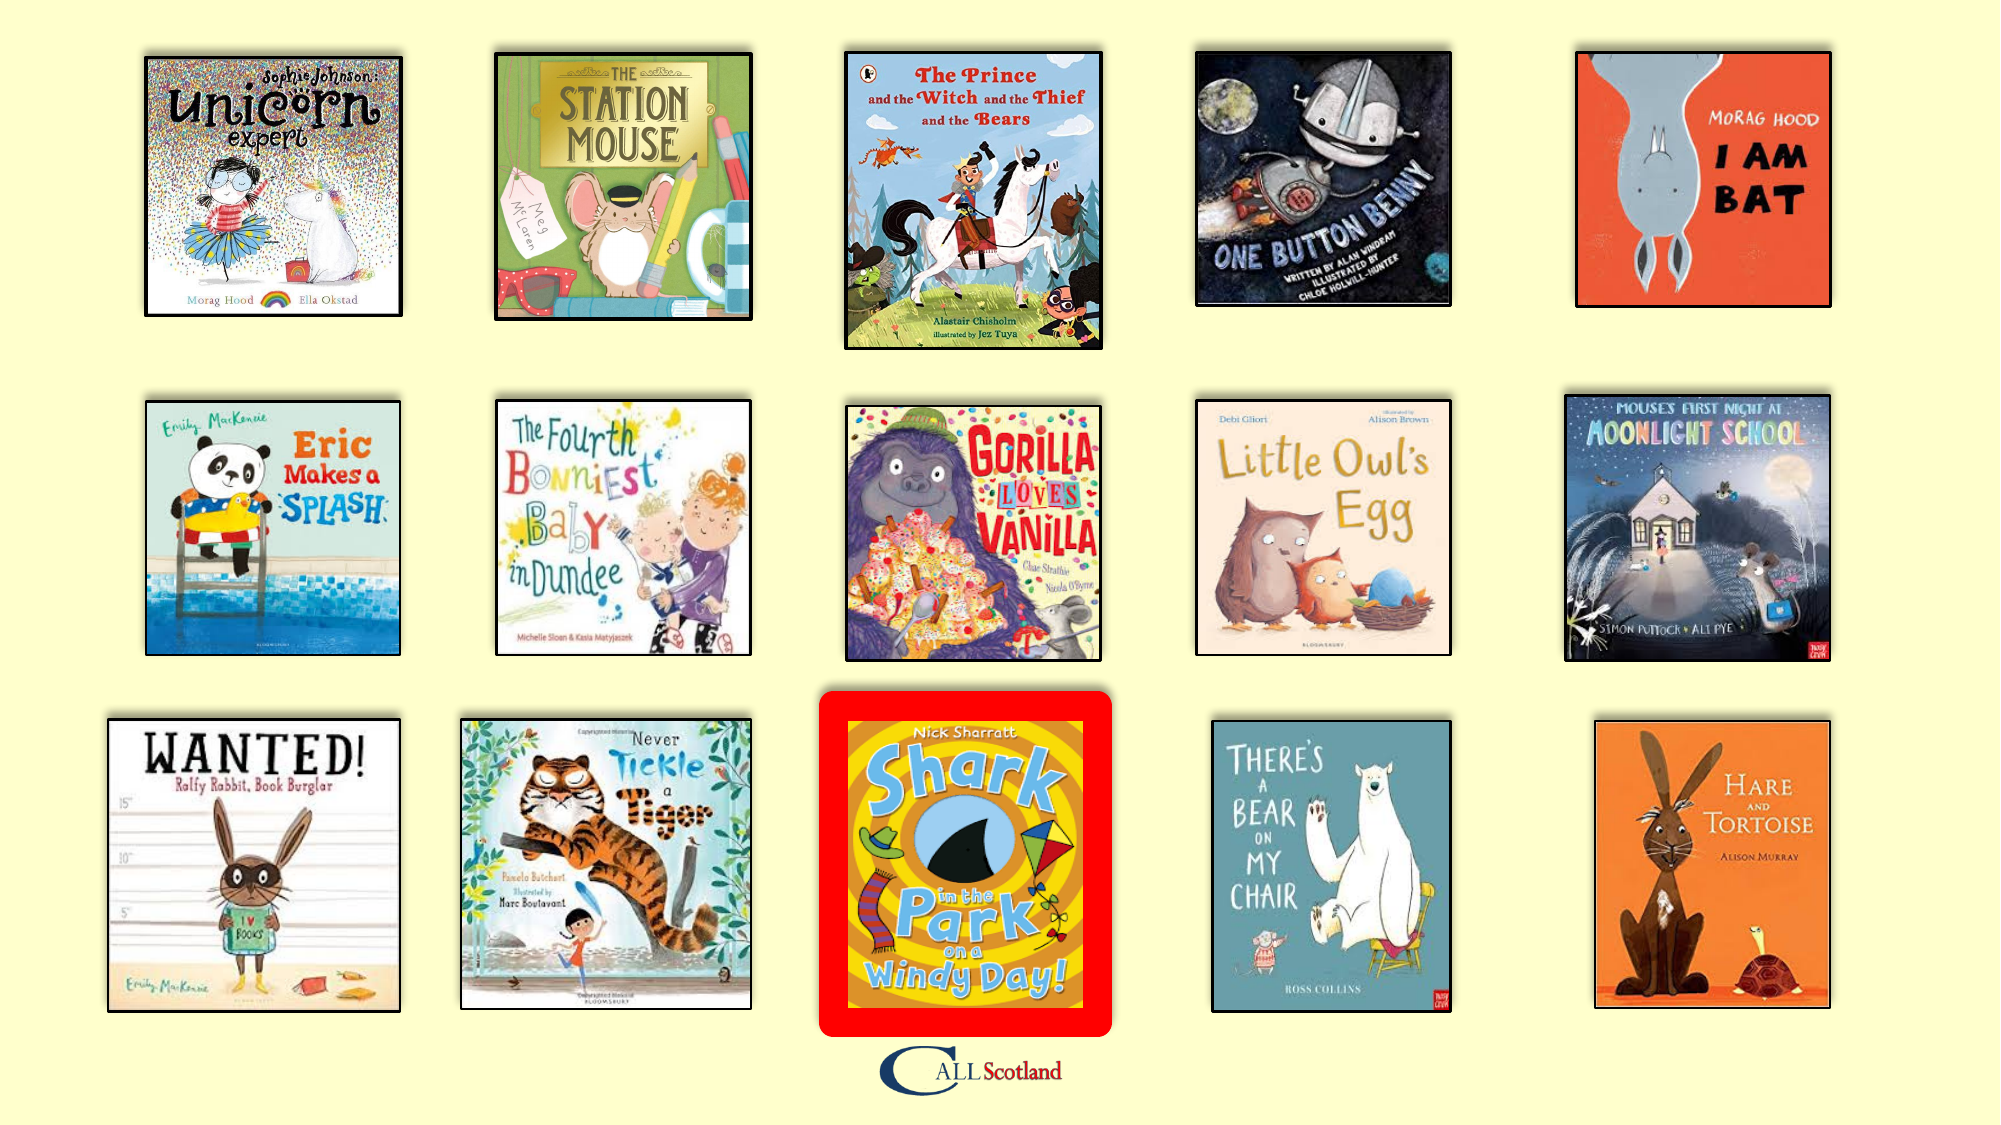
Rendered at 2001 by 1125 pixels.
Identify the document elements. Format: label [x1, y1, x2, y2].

picture [1197, 401, 1450, 654]
picture [847, 720, 1083, 1008]
picture [847, 54, 1100, 347]
picture [875, 1042, 1072, 1099]
picture [847, 407, 1100, 660]
picture [1197, 53, 1450, 304]
picture [147, 59, 400, 314]
picture [462, 720, 750, 1008]
picture [497, 401, 749, 654]
picture [1596, 722, 1829, 1007]
text_box [0, 0, 2000, 1125]
picture [1577, 53, 1830, 305]
picture [1566, 397, 1829, 660]
picture [497, 55, 749, 318]
picture [1214, 722, 1450, 1010]
picture [147, 402, 399, 654]
picture [109, 720, 399, 1010]
